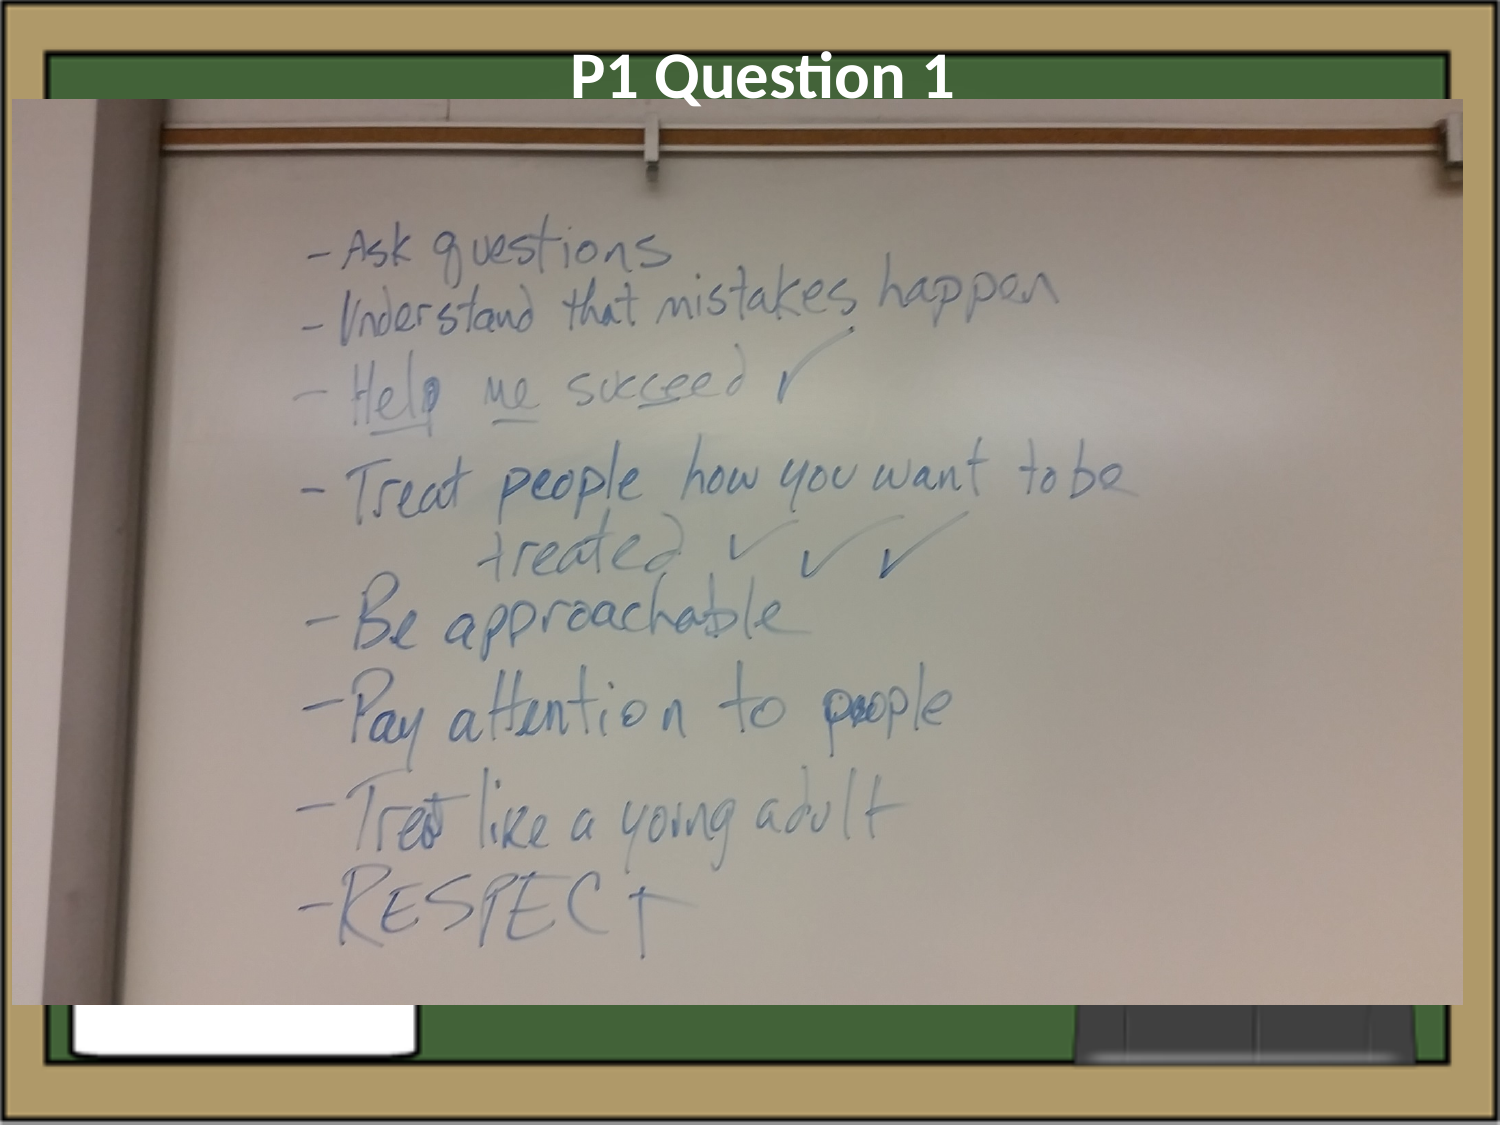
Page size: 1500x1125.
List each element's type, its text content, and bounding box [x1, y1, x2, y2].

text_box P1 Question 1 [412, 24, 1113, 98]
picture [0, 0, 1500, 1125]
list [12, 99, 1463, 1006]
